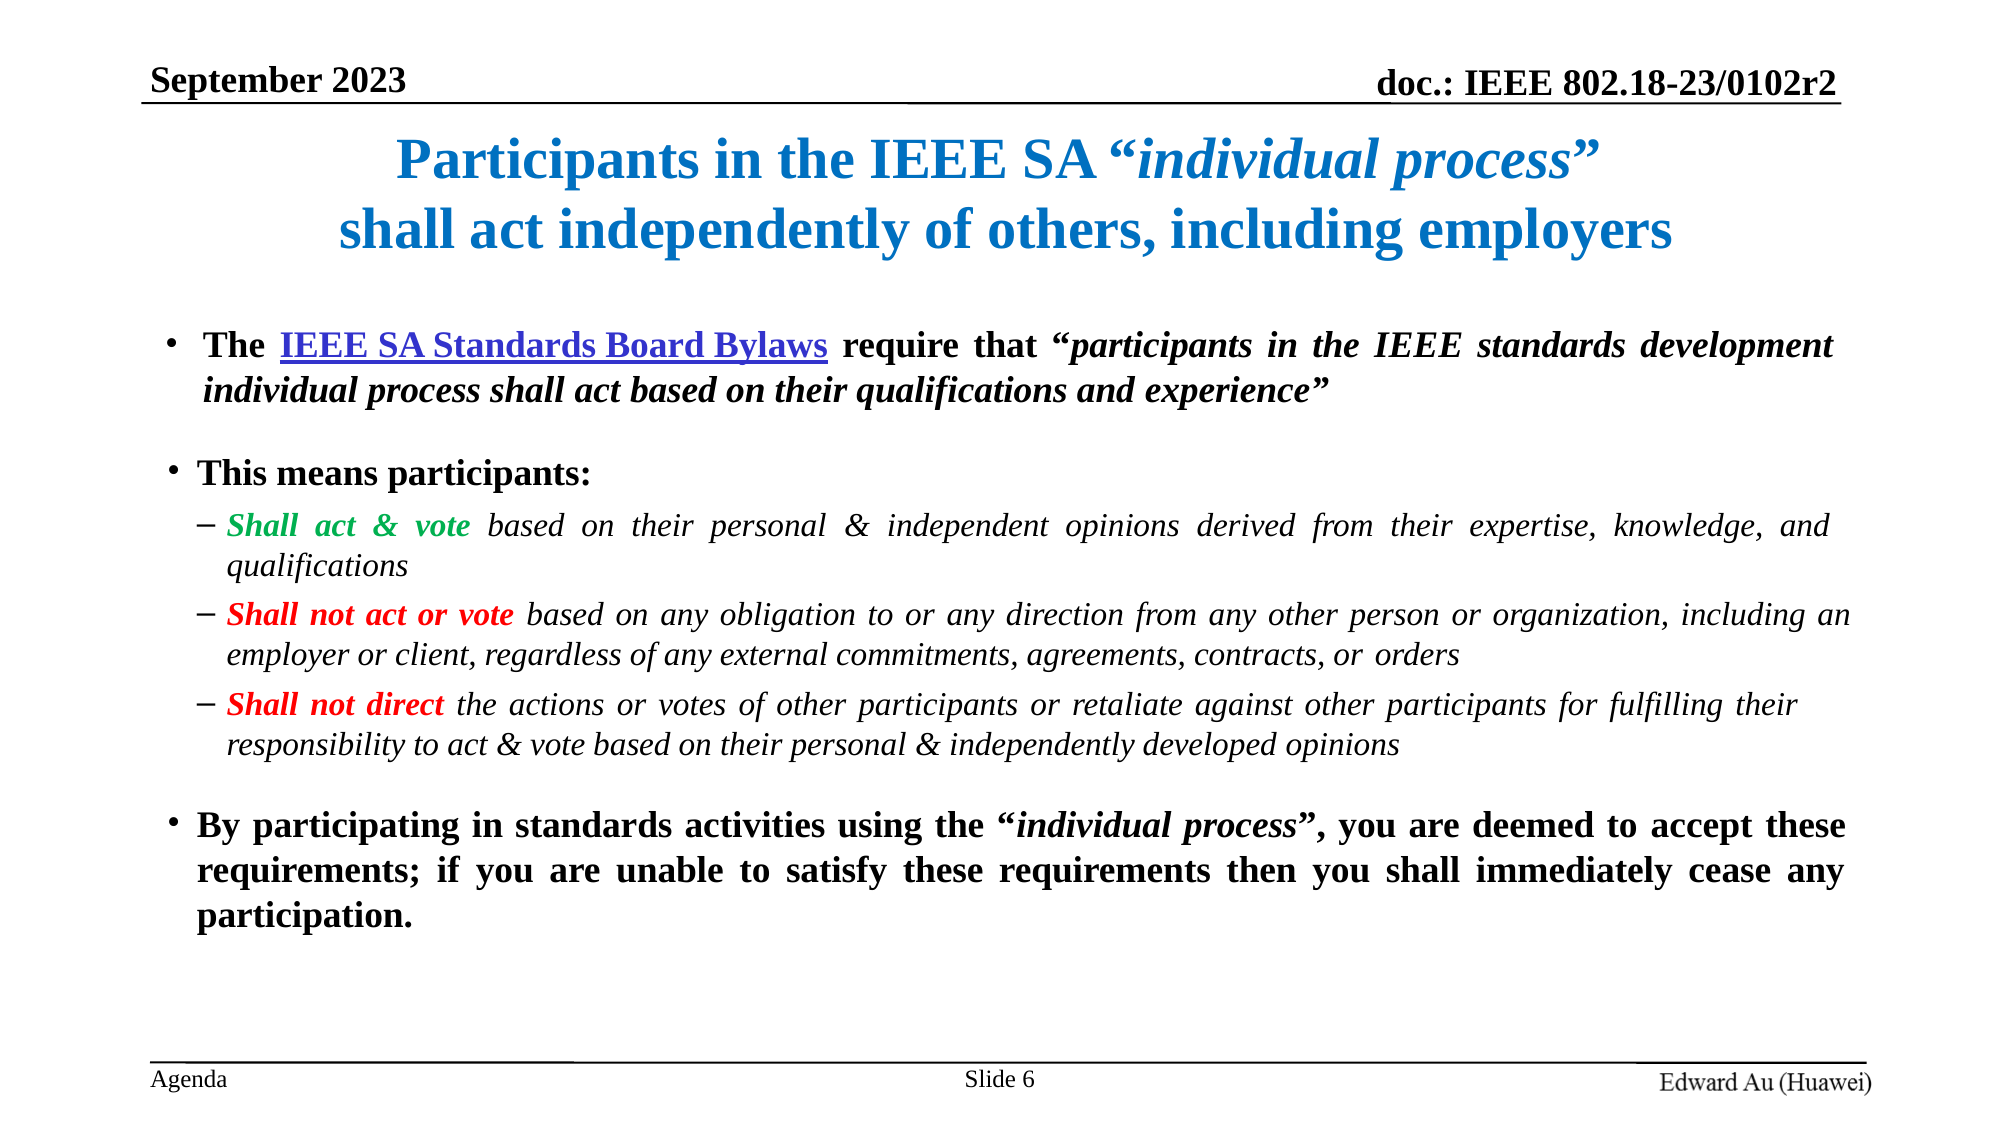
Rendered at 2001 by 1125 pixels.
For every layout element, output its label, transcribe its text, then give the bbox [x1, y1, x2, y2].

list The IEEE SA Standards Board Bylaws require that “participants in the IEEE standards development individual process shall act based on their qualifications and experience” This means participants: Shall act & vote based on their personal & independent opinions derived from their expertise, knowledge, and qualifications Shall not act or vote based on any obligation to or any direction from any other person or organization, including an employer or client, regardless of any external commitments, agreements, contracts, or orders Shall not direct the actions or votes of other participants or retaliate against other participants for fulfilling their responsibility to act & vote based on their personal & independently developed opinions By participating in standards activities using the “individual process”, you are deemed to accept these requirements; if you are unable to satisfy these requirements then you shall immediately cease any participation. [149, 312, 1869, 988]
title Participants in the IEEE SA “individual process” shall act independently of others, including employers [162, 104, 1851, 276]
slide_number Slide 6 [933, 1061, 1067, 1123]
picture [1174, 1058, 1887, 1113]
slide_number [149, 54, 651, 101]
